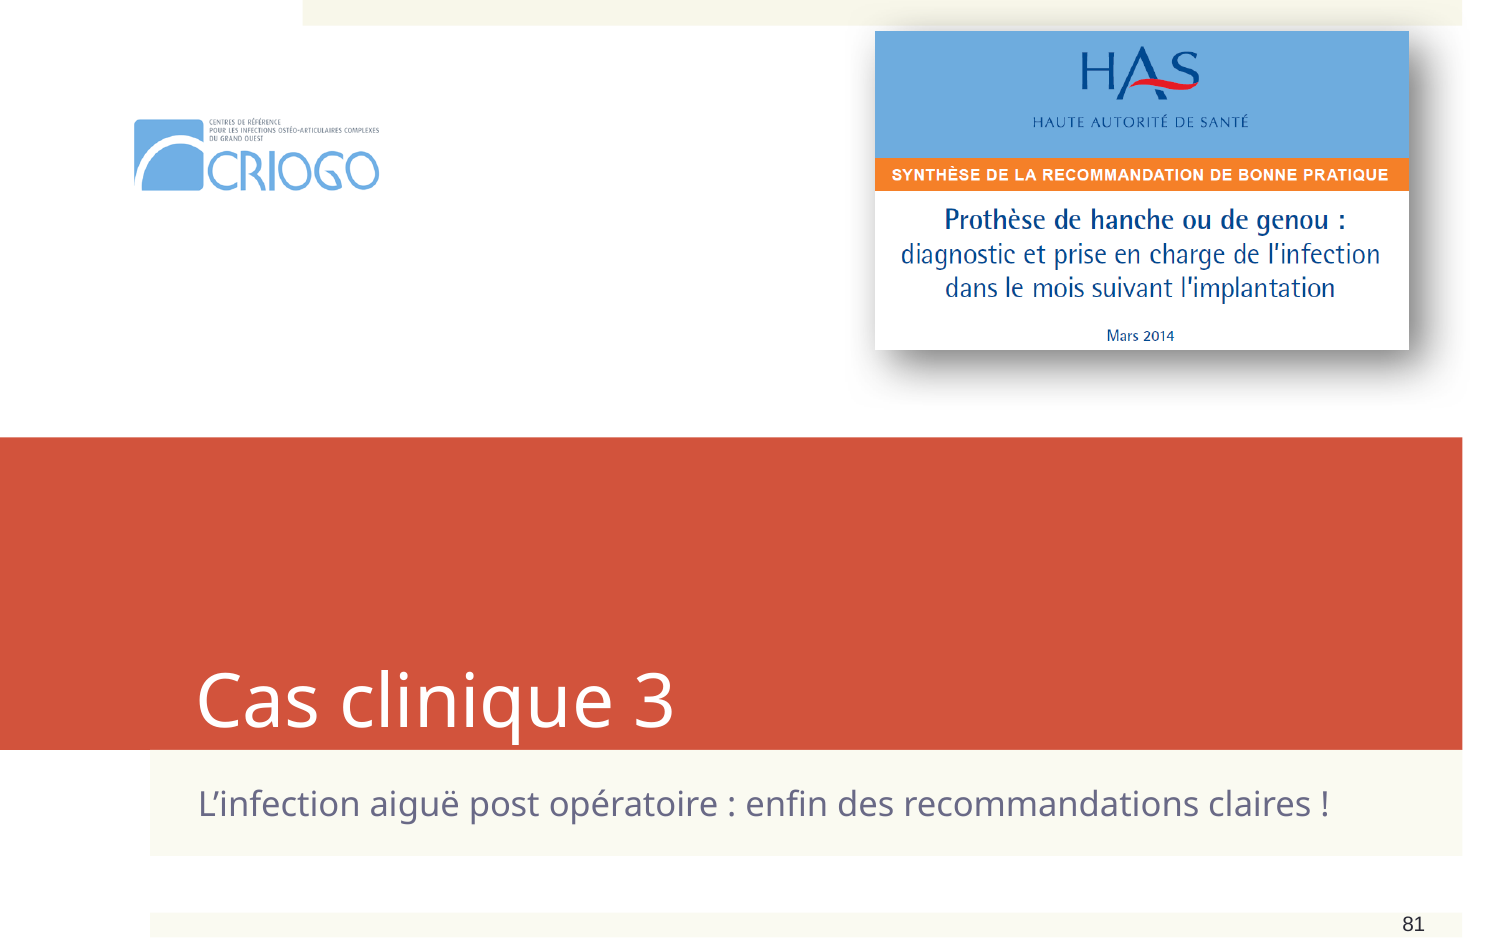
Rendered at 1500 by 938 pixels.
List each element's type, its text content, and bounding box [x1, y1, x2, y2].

picture [874, 30, 1409, 351]
picture [125, 110, 388, 198]
list L’infection aiguë post opératoire : enfin des recommandations claires ! [150, 749, 1463, 856]
title Cas clinique 3 [0, 437, 1463, 750]
